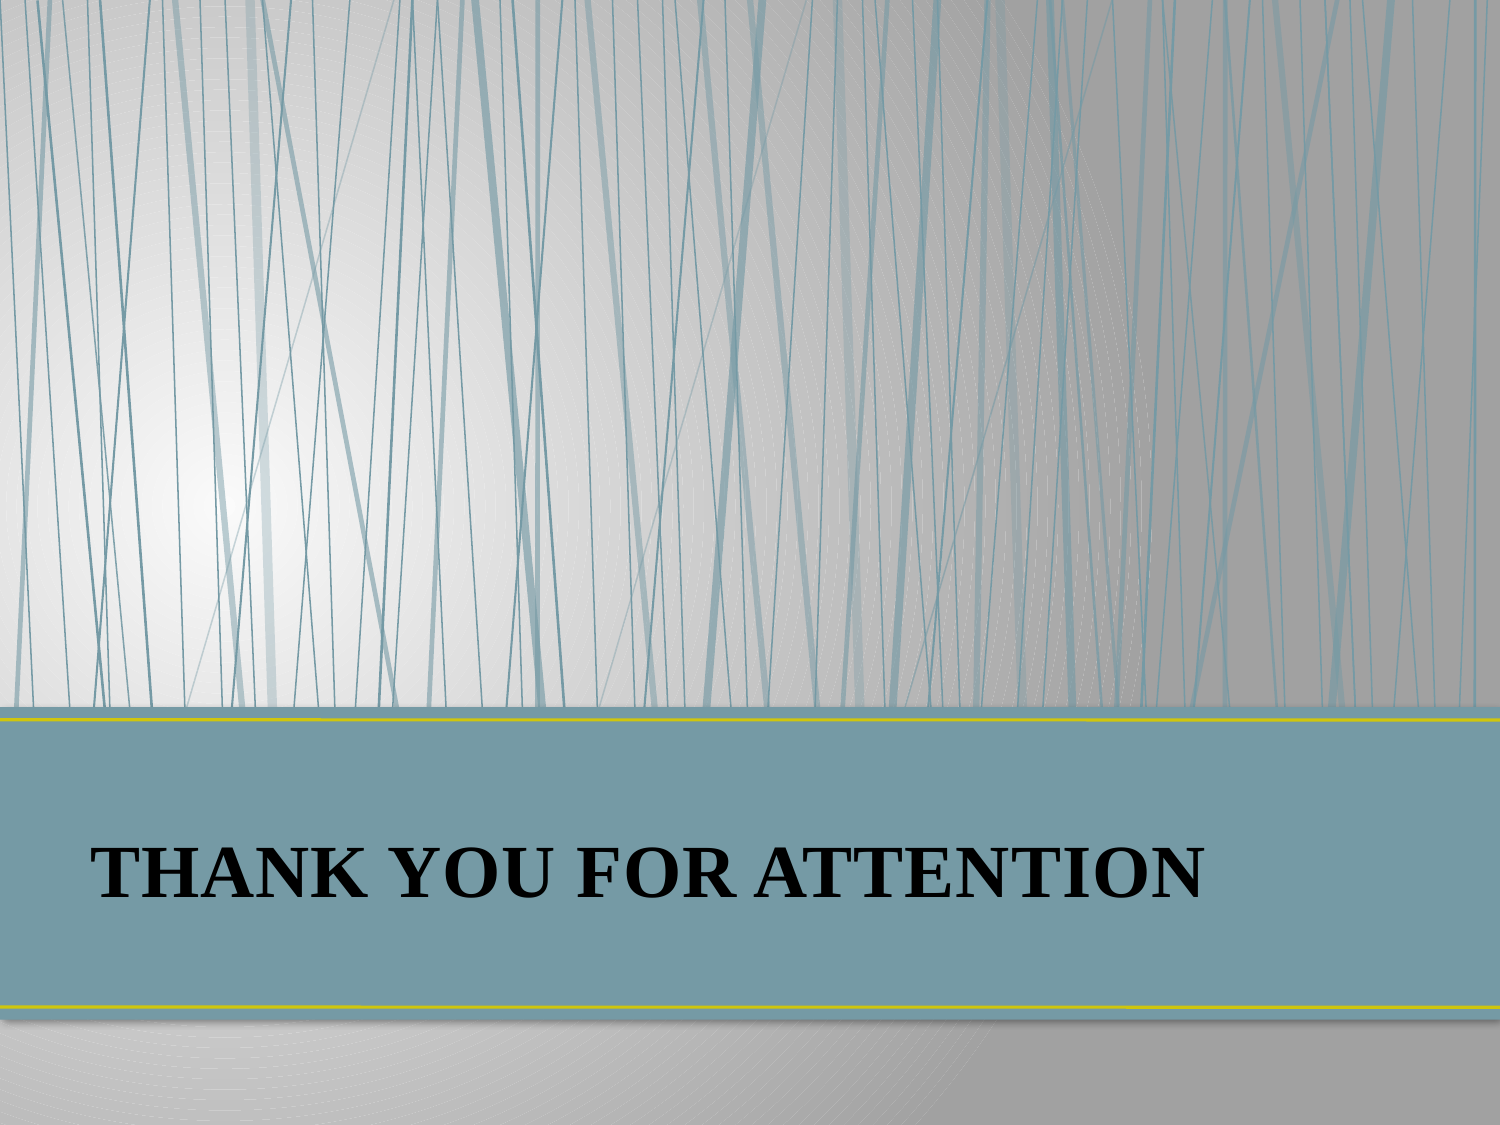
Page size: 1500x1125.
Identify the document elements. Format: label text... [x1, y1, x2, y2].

title THANK YOU FOR ATTENTION [75, 732, 1438, 920]
